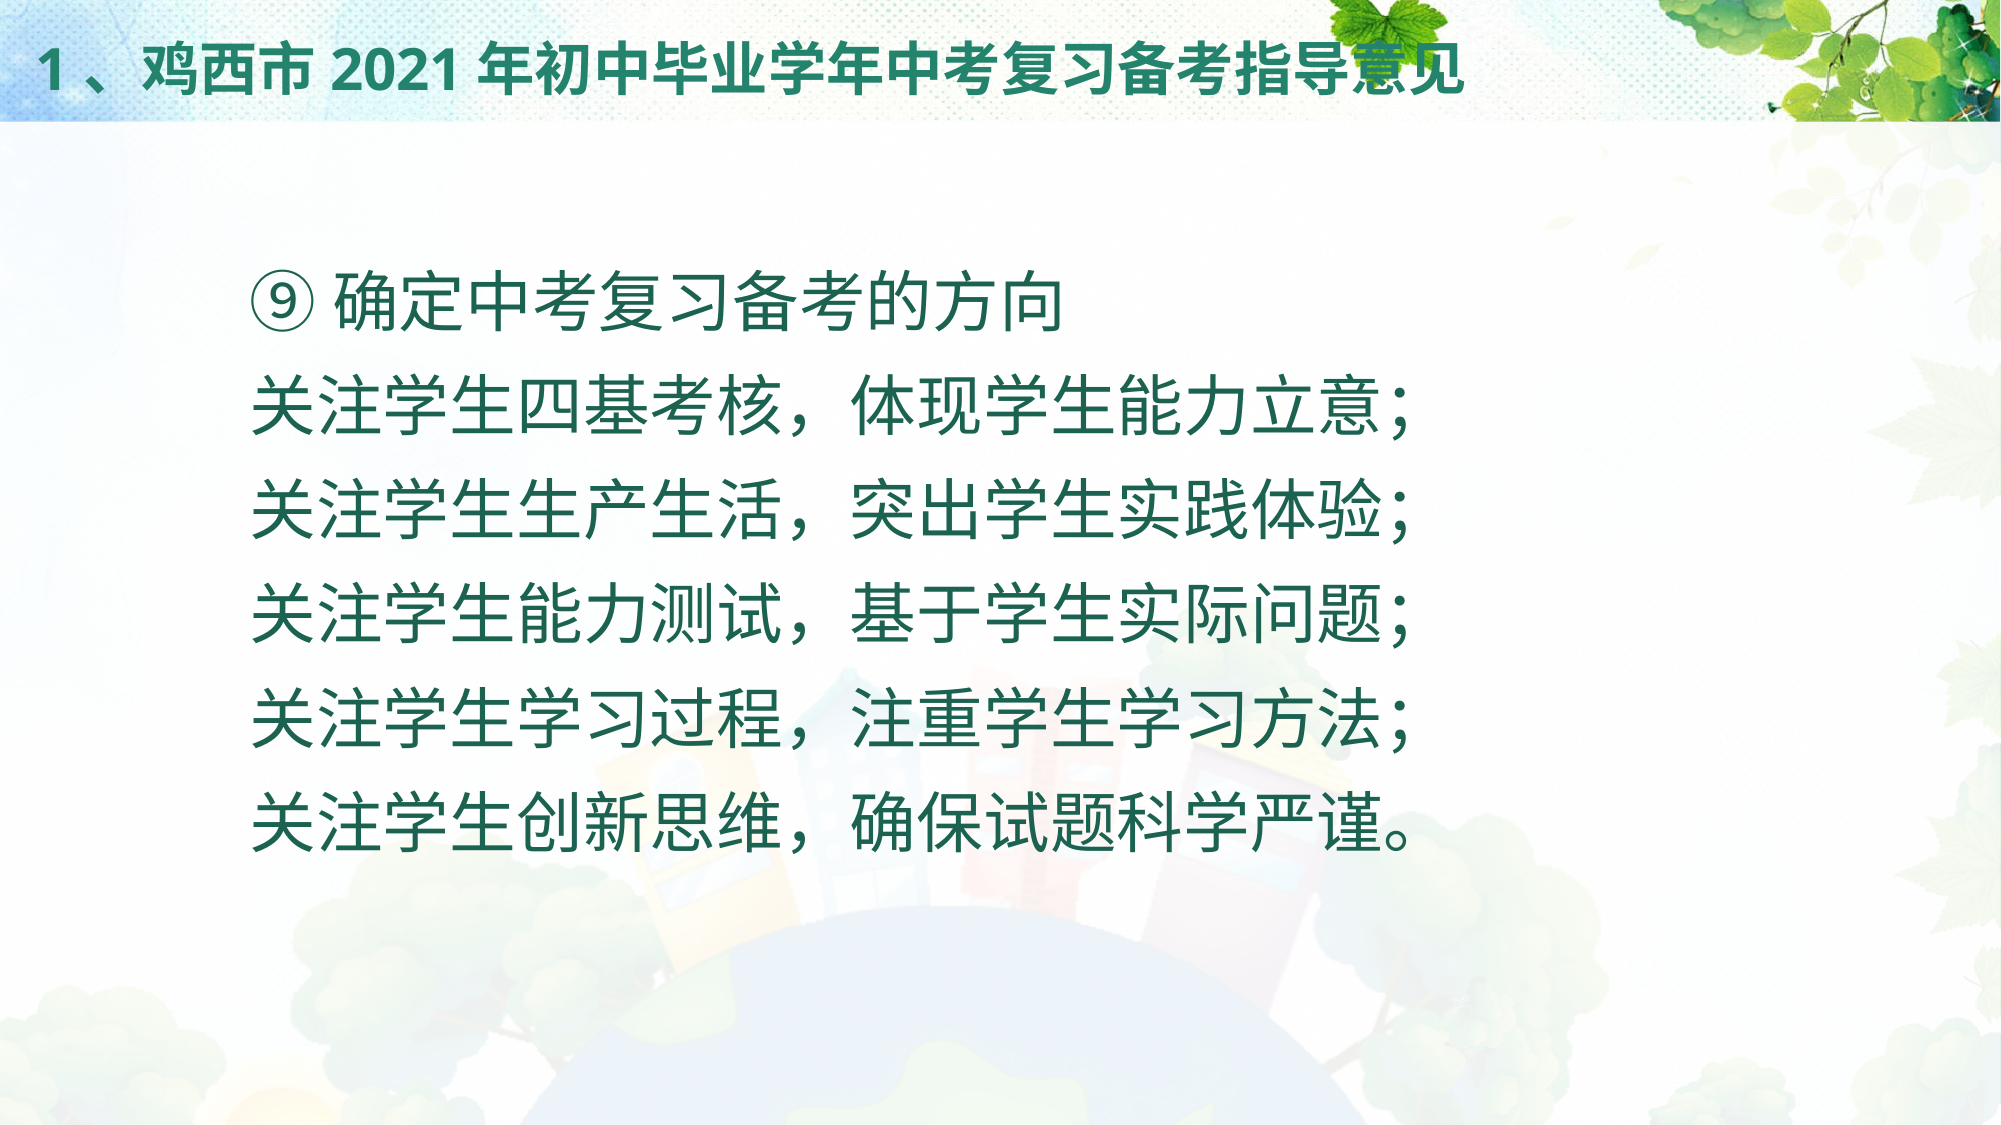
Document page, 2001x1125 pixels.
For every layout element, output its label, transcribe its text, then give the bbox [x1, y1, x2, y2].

picture [0, 0, 2001, 1125]
text_box ⑨确定中考复习备考的方向 关注学生四基考核，体现学生能力立意； 关注学生生产生活，突出学生实践体验； 关注学生能力测试，基于学生实际问题； 关注学生学习过程，注重学生学习方法； 关注学生创新思维，确保试题科学严谨。 [119, 235, 1881, 861]
title 1、鸡西市2021年初中毕业学年中考复习备考指导意见 [20, 21, 1746, 122]
